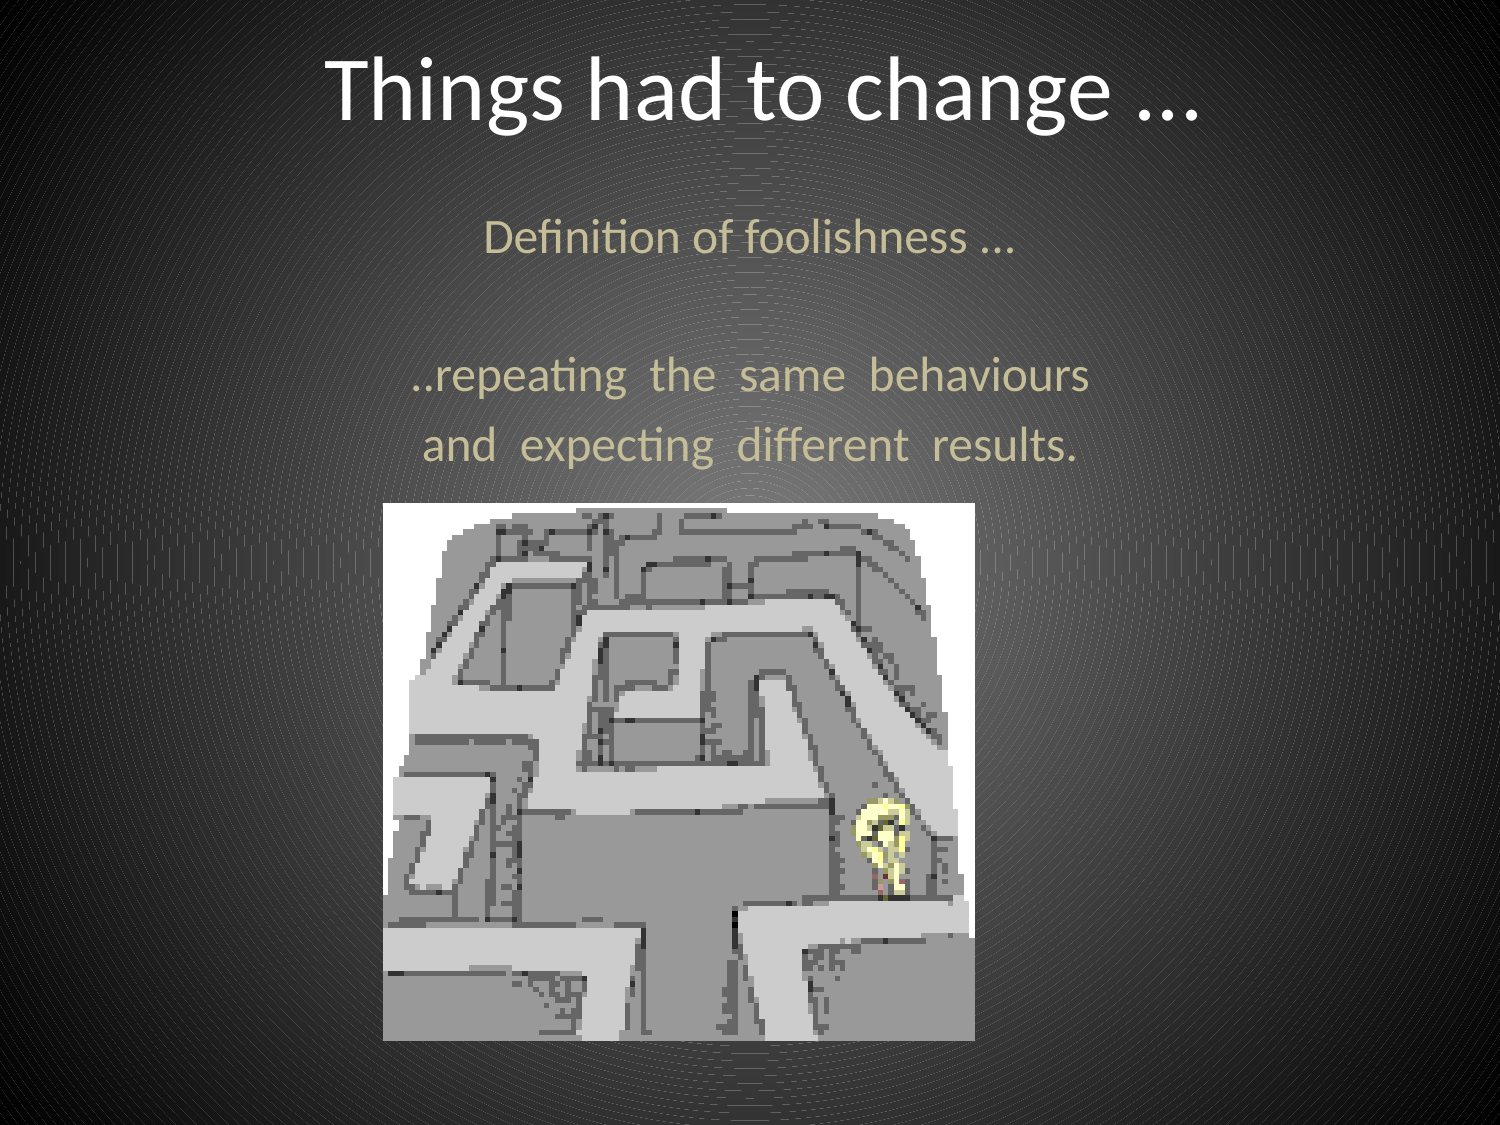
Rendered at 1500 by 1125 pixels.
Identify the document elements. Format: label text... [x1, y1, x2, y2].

title Things had to change ... [76, 0, 1453, 168]
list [383, 503, 975, 1041]
list Definition of foolishness ... ..repeating the same behaviours and expecting different results. [218, 196, 1282, 480]
